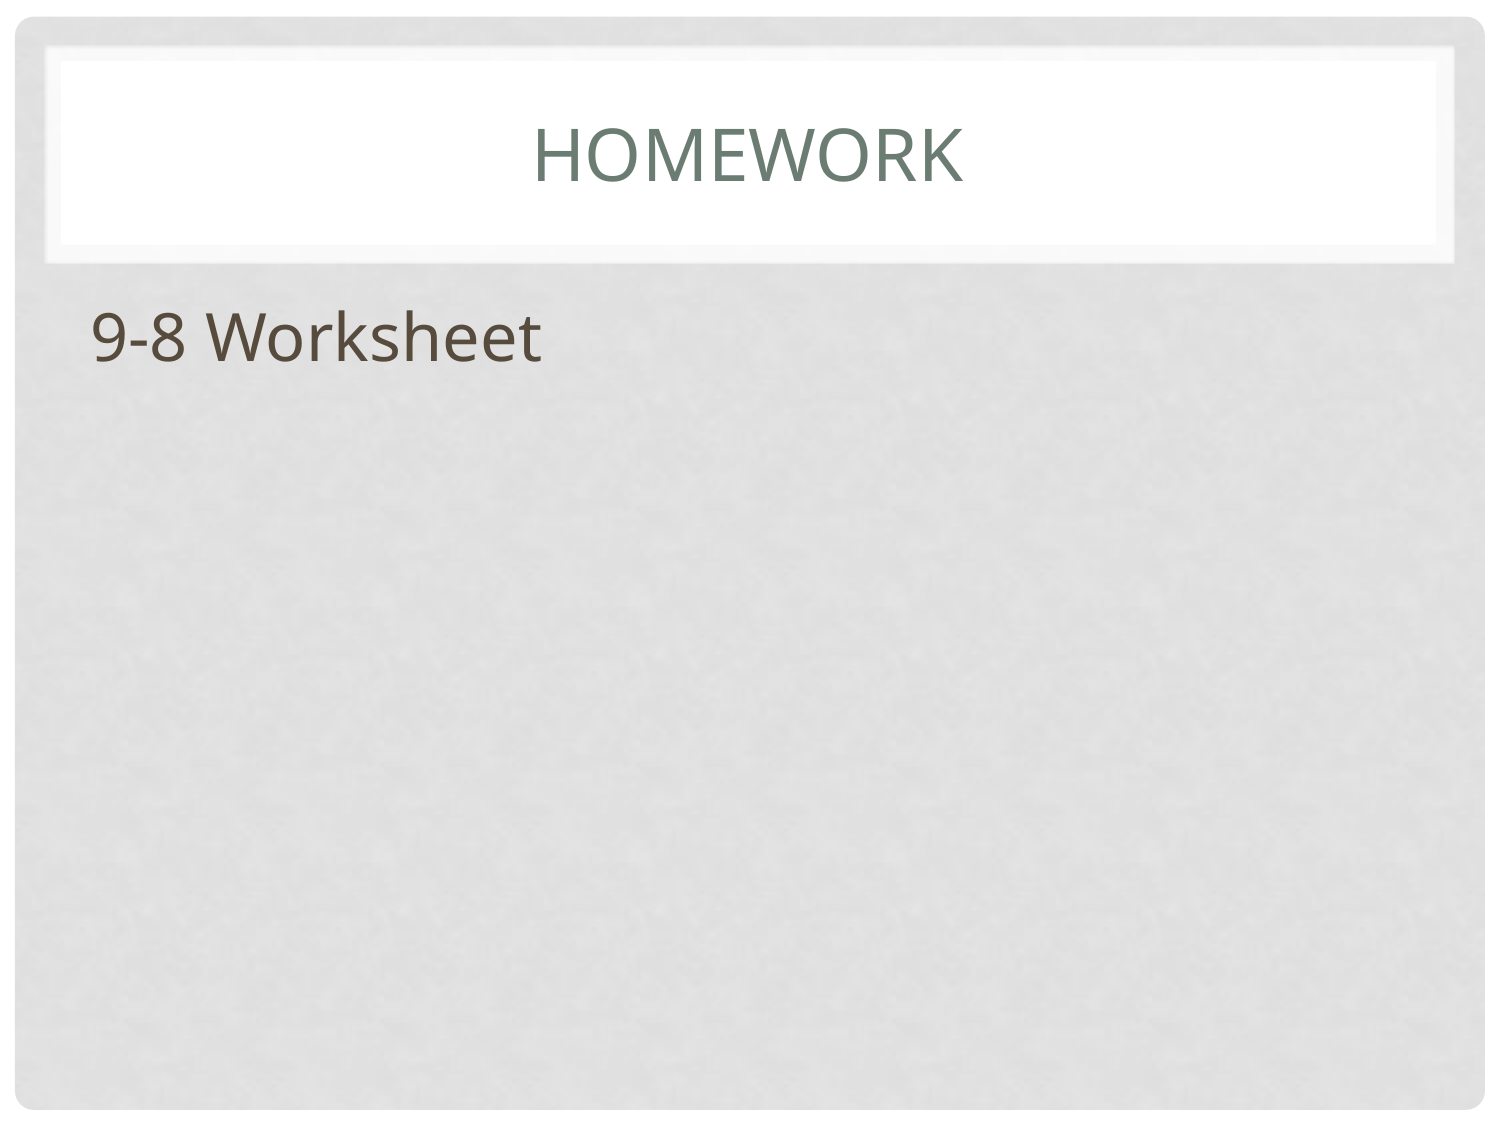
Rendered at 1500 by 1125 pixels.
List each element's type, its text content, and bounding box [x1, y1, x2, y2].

list 9-8 Worksheet [75, 287, 1425, 1005]
title Homework [69, 66, 1425, 238]
